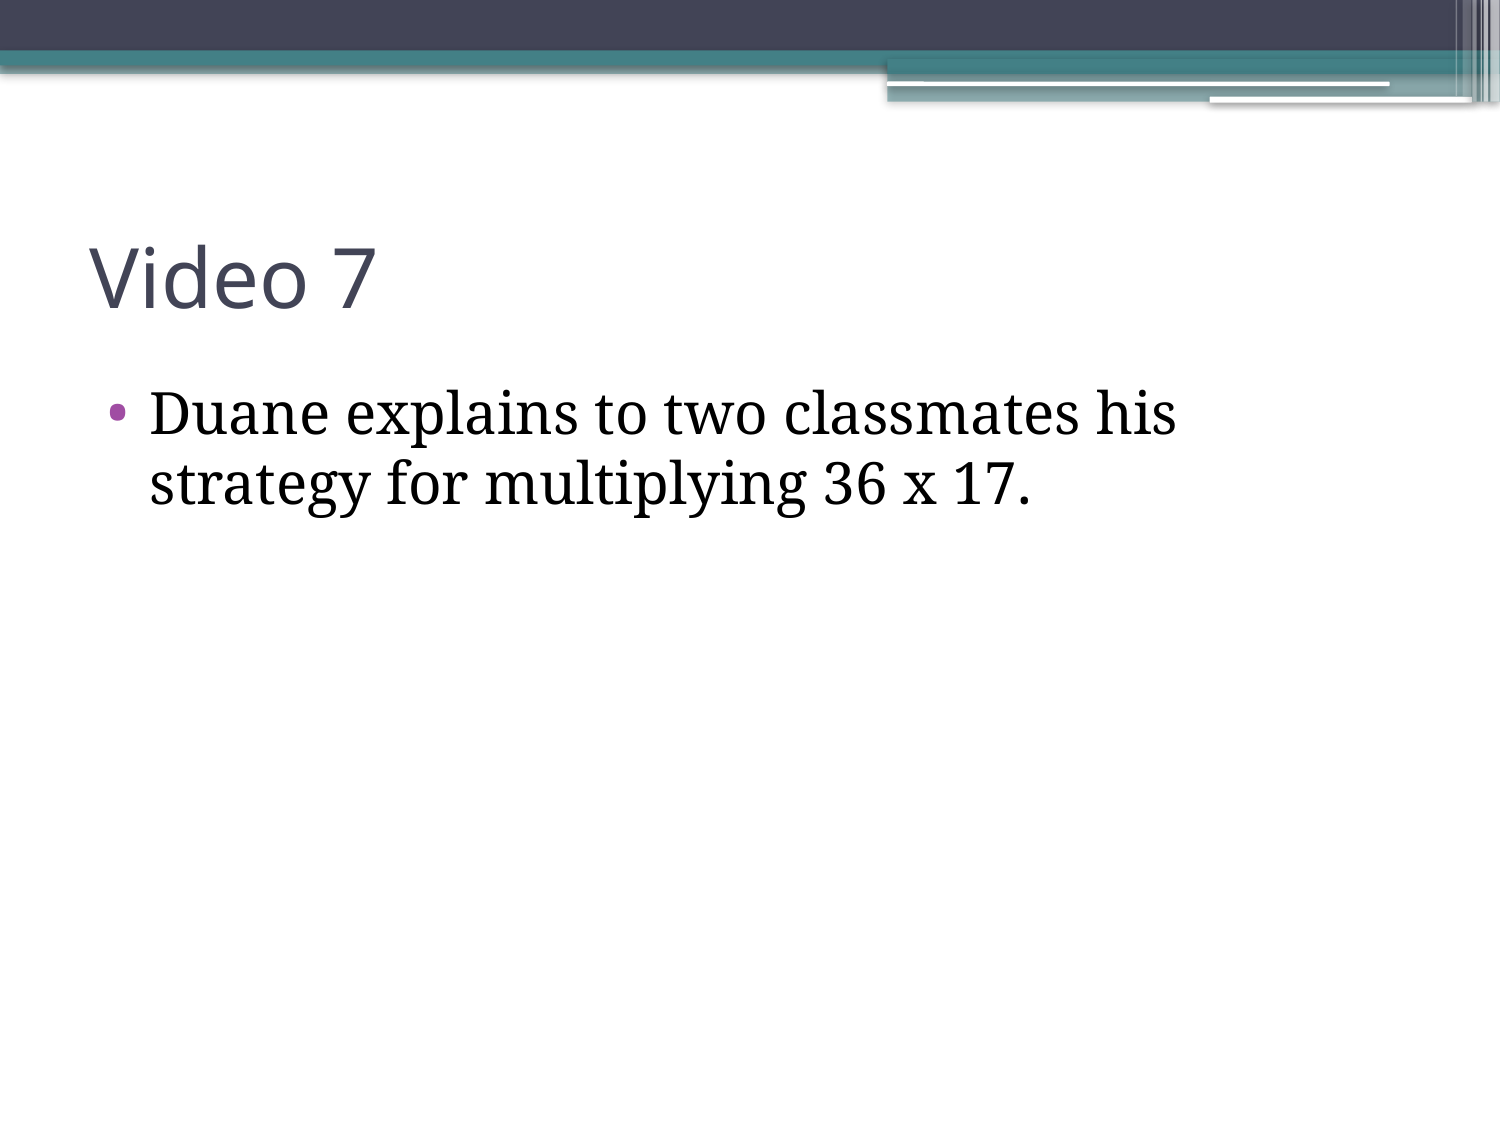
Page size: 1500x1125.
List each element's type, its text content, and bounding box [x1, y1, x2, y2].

list Duane explains to two classmates his strategy for multiplying 36 x 17. [75, 368, 1425, 1079]
title Video 7 [75, 187, 1425, 363]
